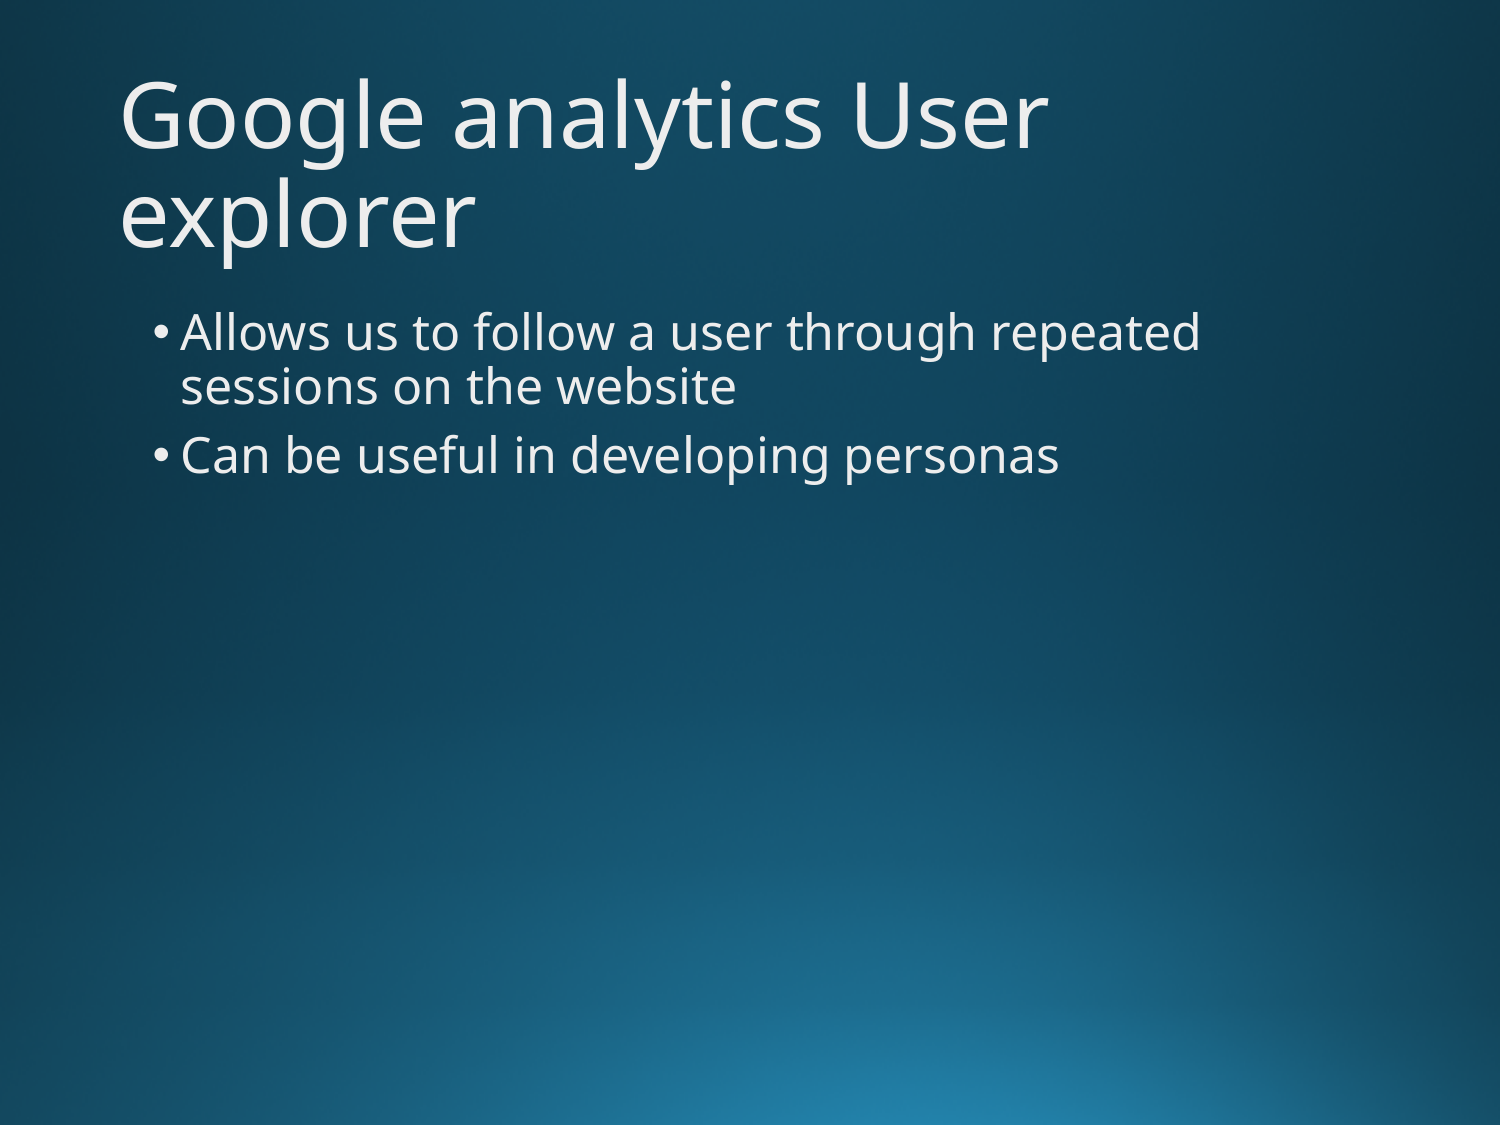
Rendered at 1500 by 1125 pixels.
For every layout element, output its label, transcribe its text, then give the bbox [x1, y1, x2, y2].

picture [0, 0, 1500, 1125]
title Google analytics User explorer [103, 59, 1397, 278]
list Allows us to follow a user through repeated sessions on the website Can be useful in developing personas [137, 299, 1397, 1014]
